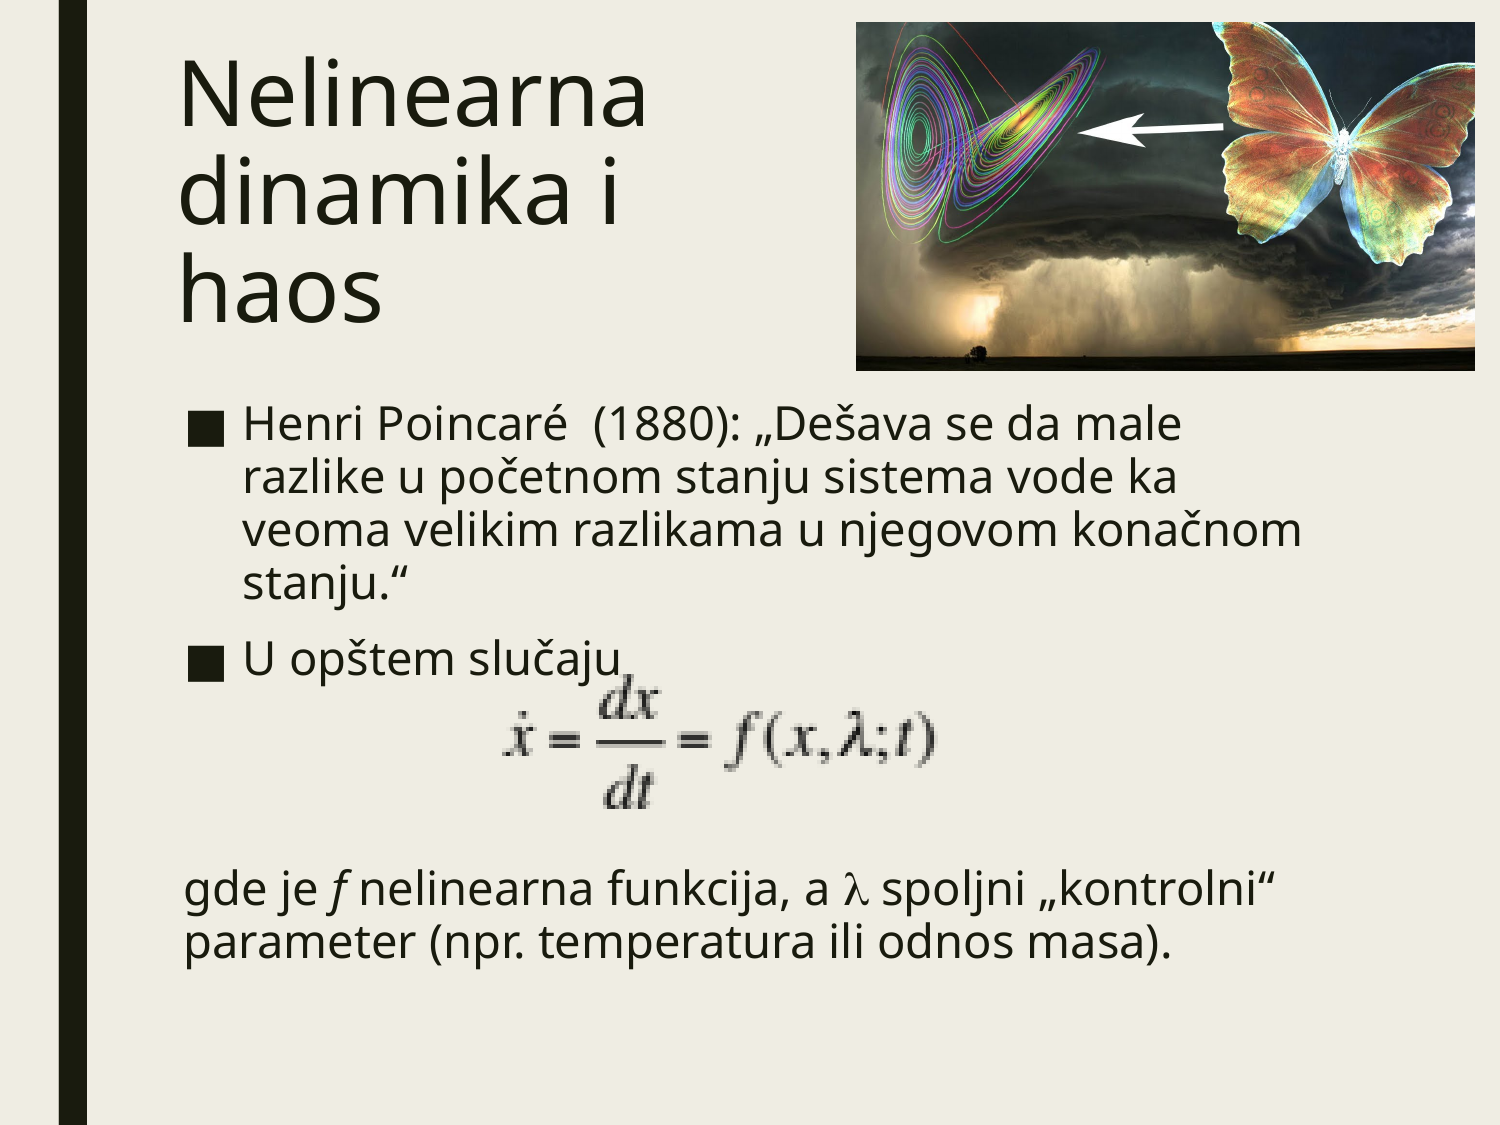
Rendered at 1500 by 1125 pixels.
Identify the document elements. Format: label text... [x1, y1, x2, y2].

list Henri Poincaré (1880): „Dešava se da male razlike u početnom stanju sistema vode ka veoma velikim razlikama u njegovom konačnom stanju.“ U opštem slučaju gde je f nelinearna funkcija, a  spoljni „kontrolni“ parameter (npr. temperatura ili odnos masa). [168, 390, 1351, 979]
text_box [495, 654, 943, 814]
picture [856, 22, 1475, 371]
title Nelinearna dinamika i haos [161, 40, 830, 285]
